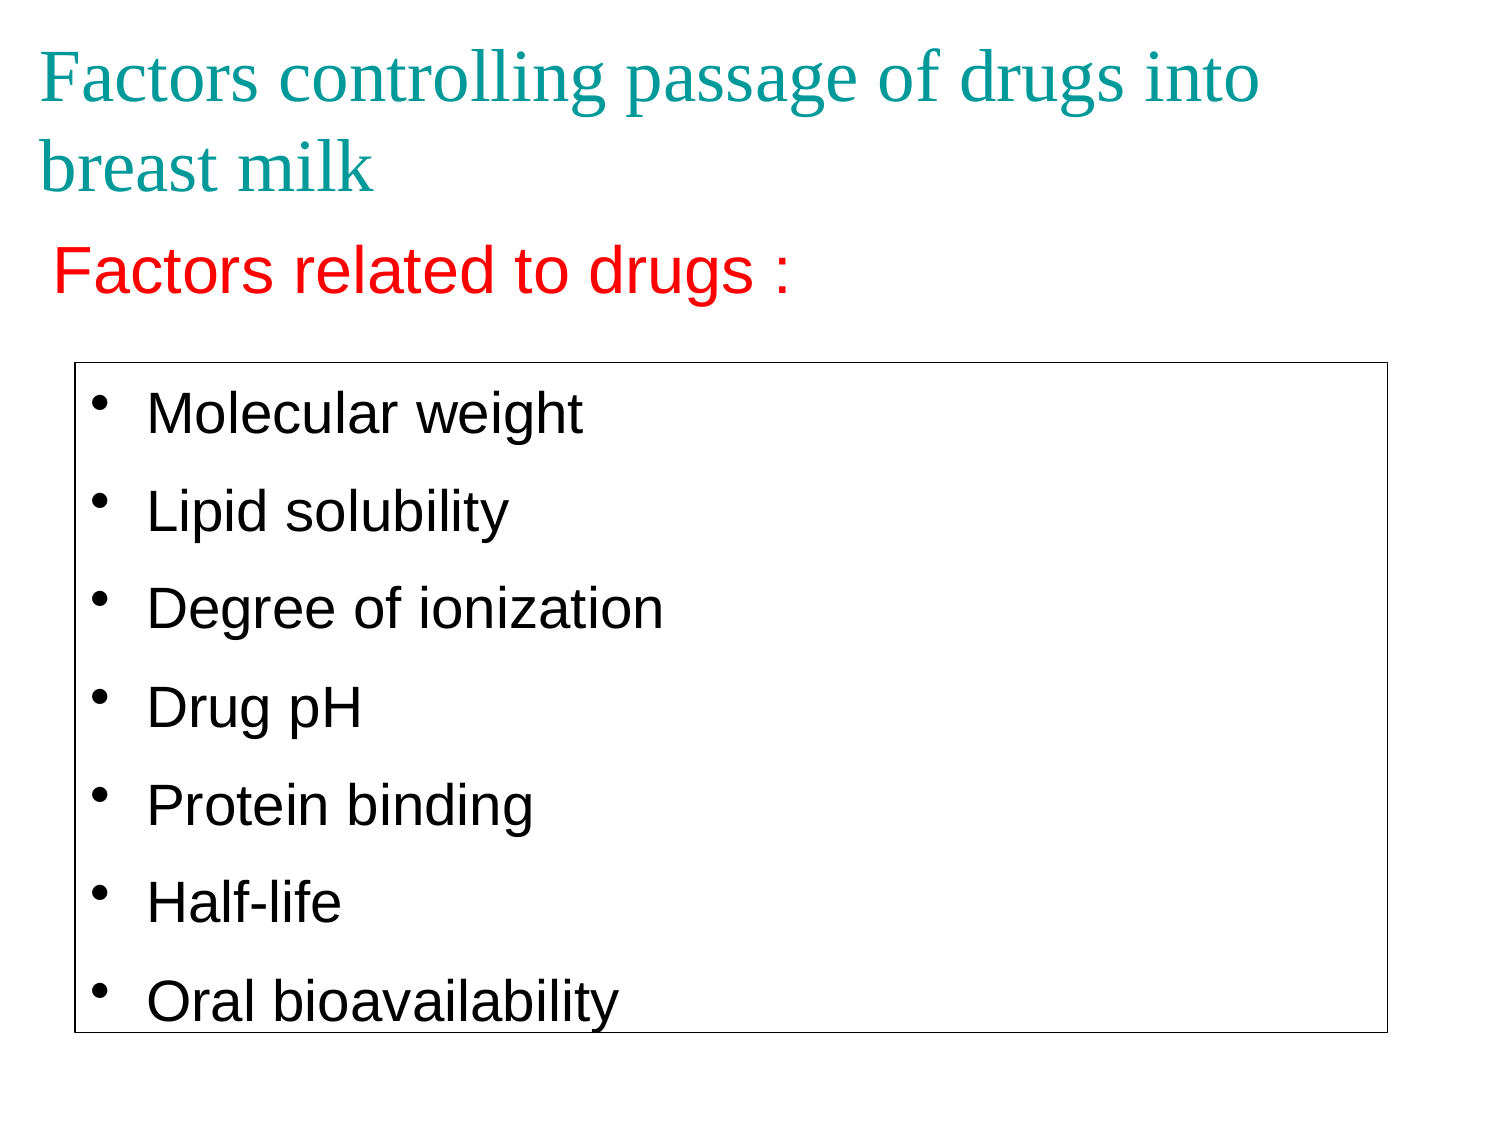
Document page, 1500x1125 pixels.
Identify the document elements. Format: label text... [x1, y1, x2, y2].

text_box Molecular weight Lipid solubility Degree of ionization Drug pH Protein binding Half-life Oral bioavailability [75, 362, 1388, 1033]
text_box Factors related to drugs : [50, 225, 857, 308]
title Factors controlling passage of drugs into breast milk [37, 24, 1345, 215]
